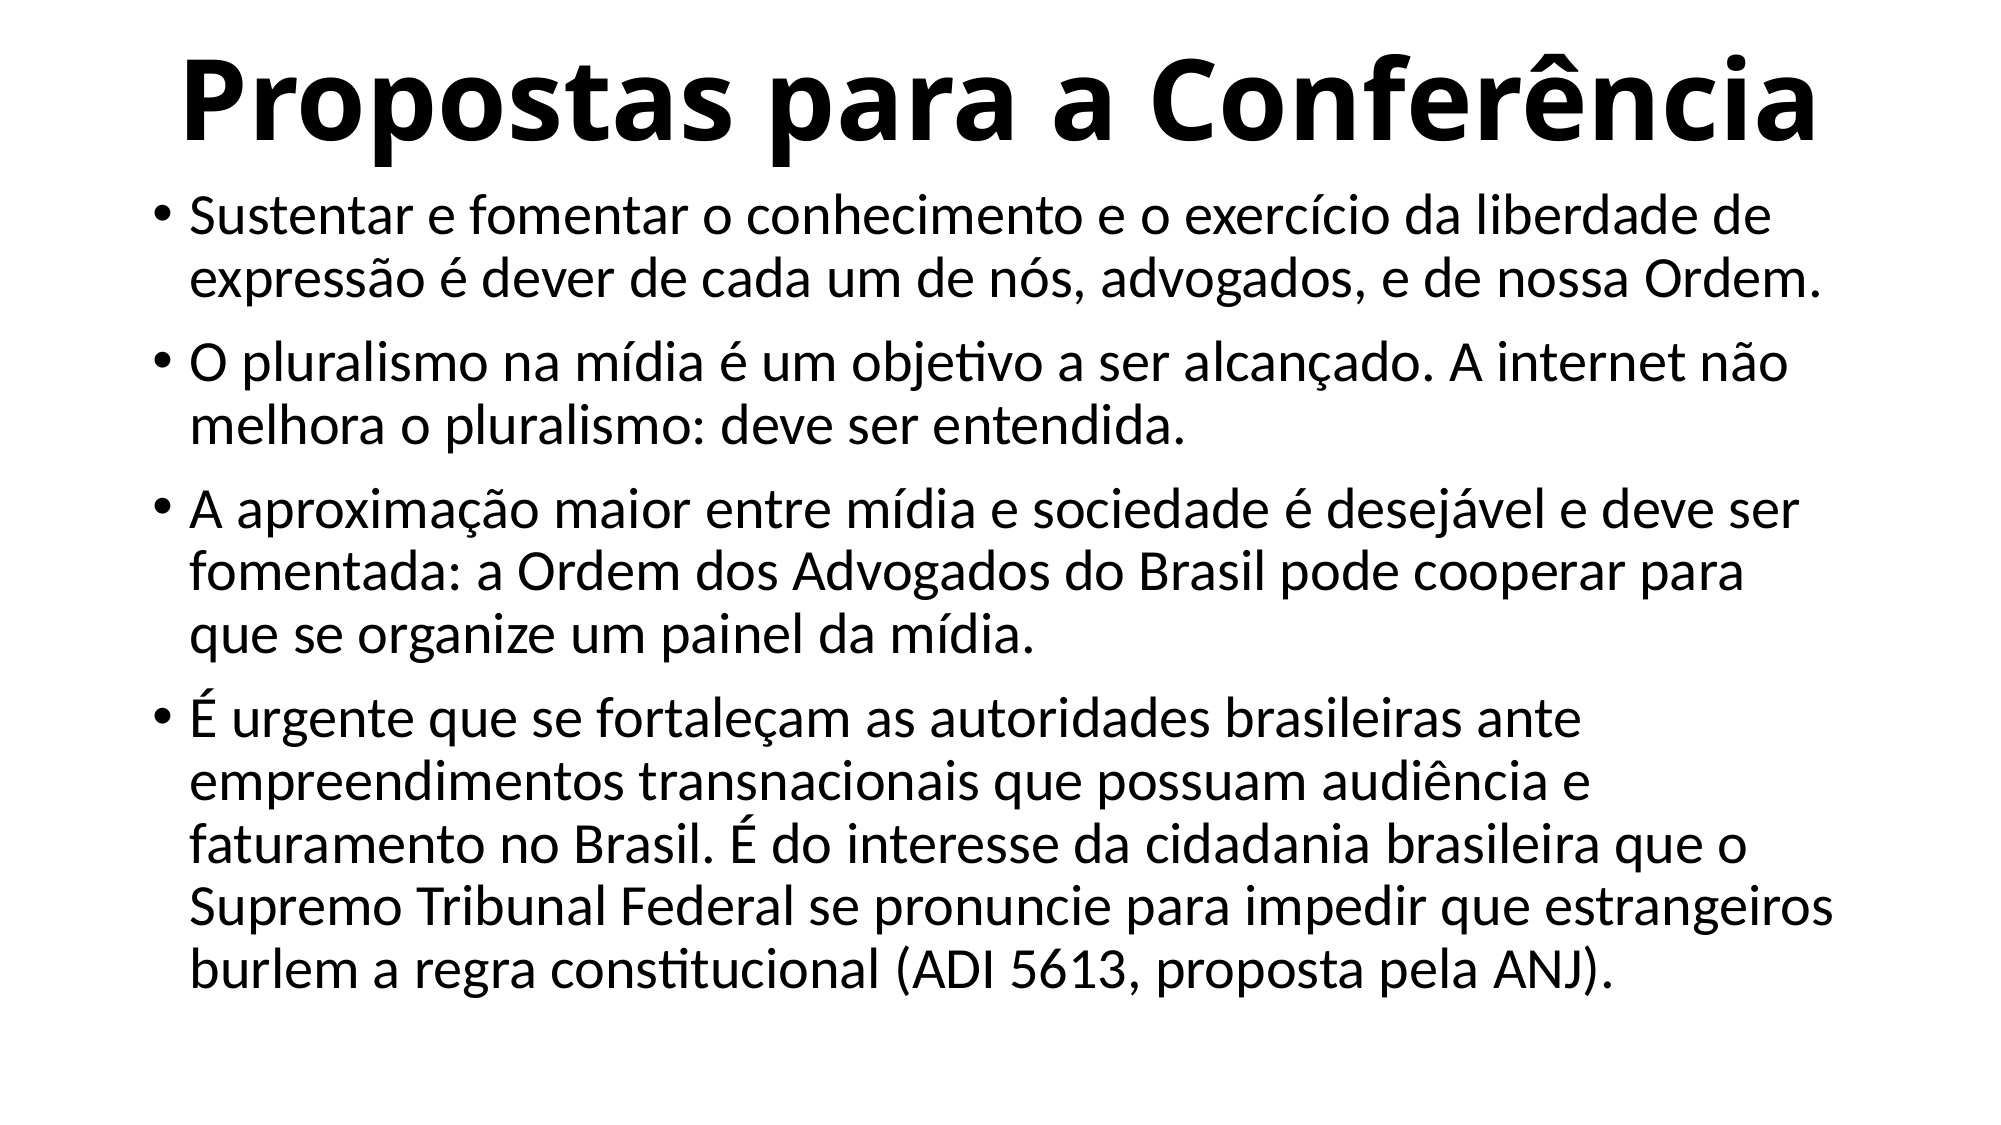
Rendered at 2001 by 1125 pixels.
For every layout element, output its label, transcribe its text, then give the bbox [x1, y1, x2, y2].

list Sustentar e fomentar o conhecimento e o exercício da liberdade de expressão é dever de cada um de nós, advogados, e de nossa Ordem. O pluralismo na mídia é um objetivo a ser alcançado. A internet não melhora o pluralismo: deve ser entendida. A aproximação maior entre mídia e sociedade é desejável e deve ser fomentada: a Ordem dos Advogados do Brasil pode cooperar para que se organize um painel da mídia. É urgente que se fortaleçam as autoridades brasileiras ante empreendimentos transnacionais que possuam audiência e faturamento no Brasil. É do interesse da cidadania brasileira que o Supremo Tribunal Federal se pronuncie para impedir que estrangeiros burlem a regra constitucional (ADI 5613, proposta pela ANJ). [137, 177, 1863, 1095]
title Propostas para a Conferência [137, 0, 1863, 177]
